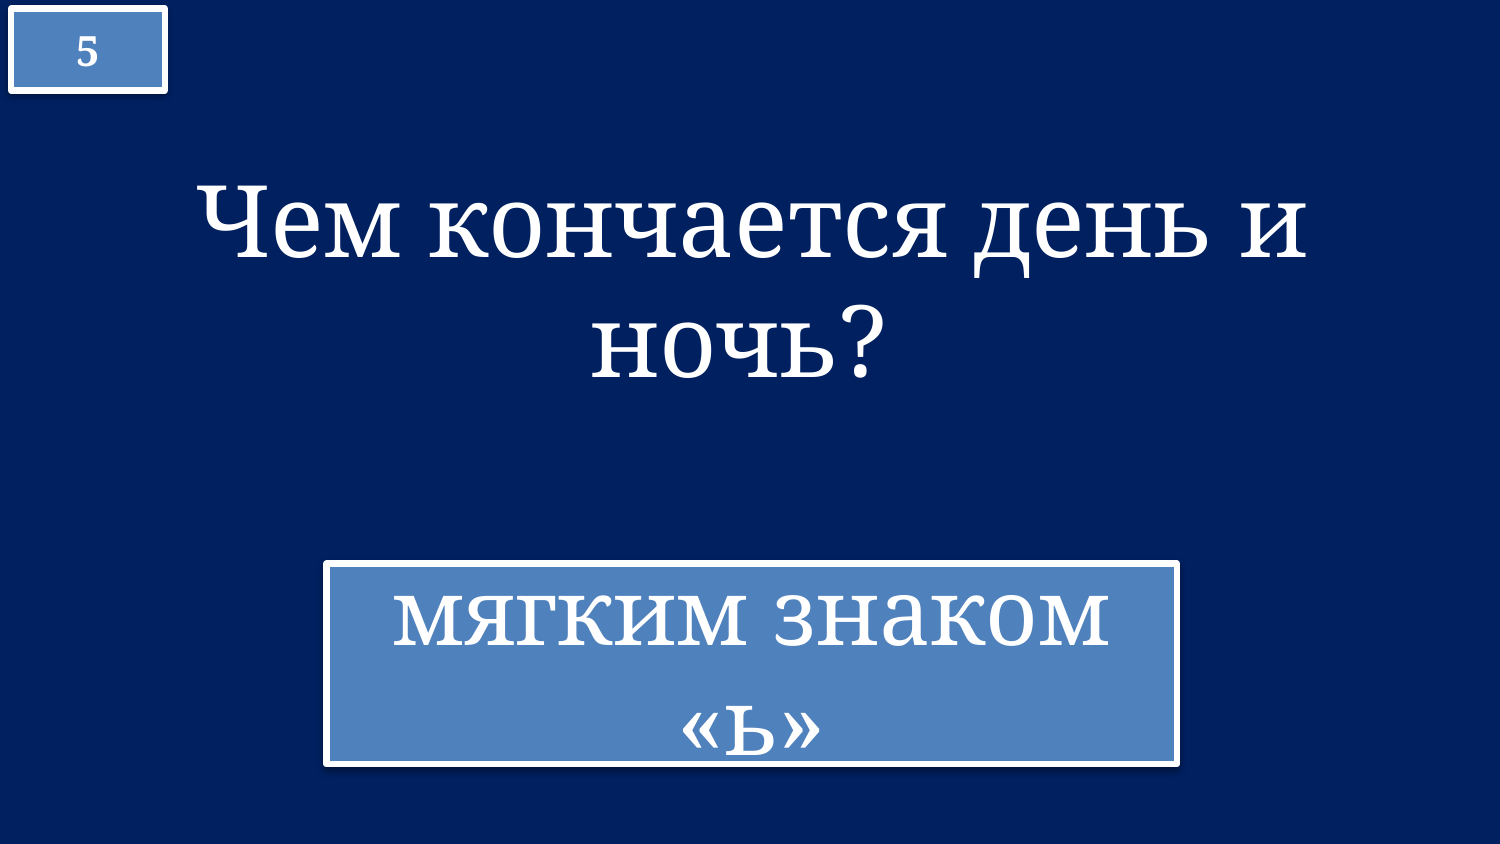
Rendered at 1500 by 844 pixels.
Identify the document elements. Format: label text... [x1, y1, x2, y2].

list Чем кончается день и ночь? [76, 150, 1427, 540]
text_box мягким знаком «ь» [323, 560, 1180, 767]
text_box 5 [8, 5, 168, 94]
